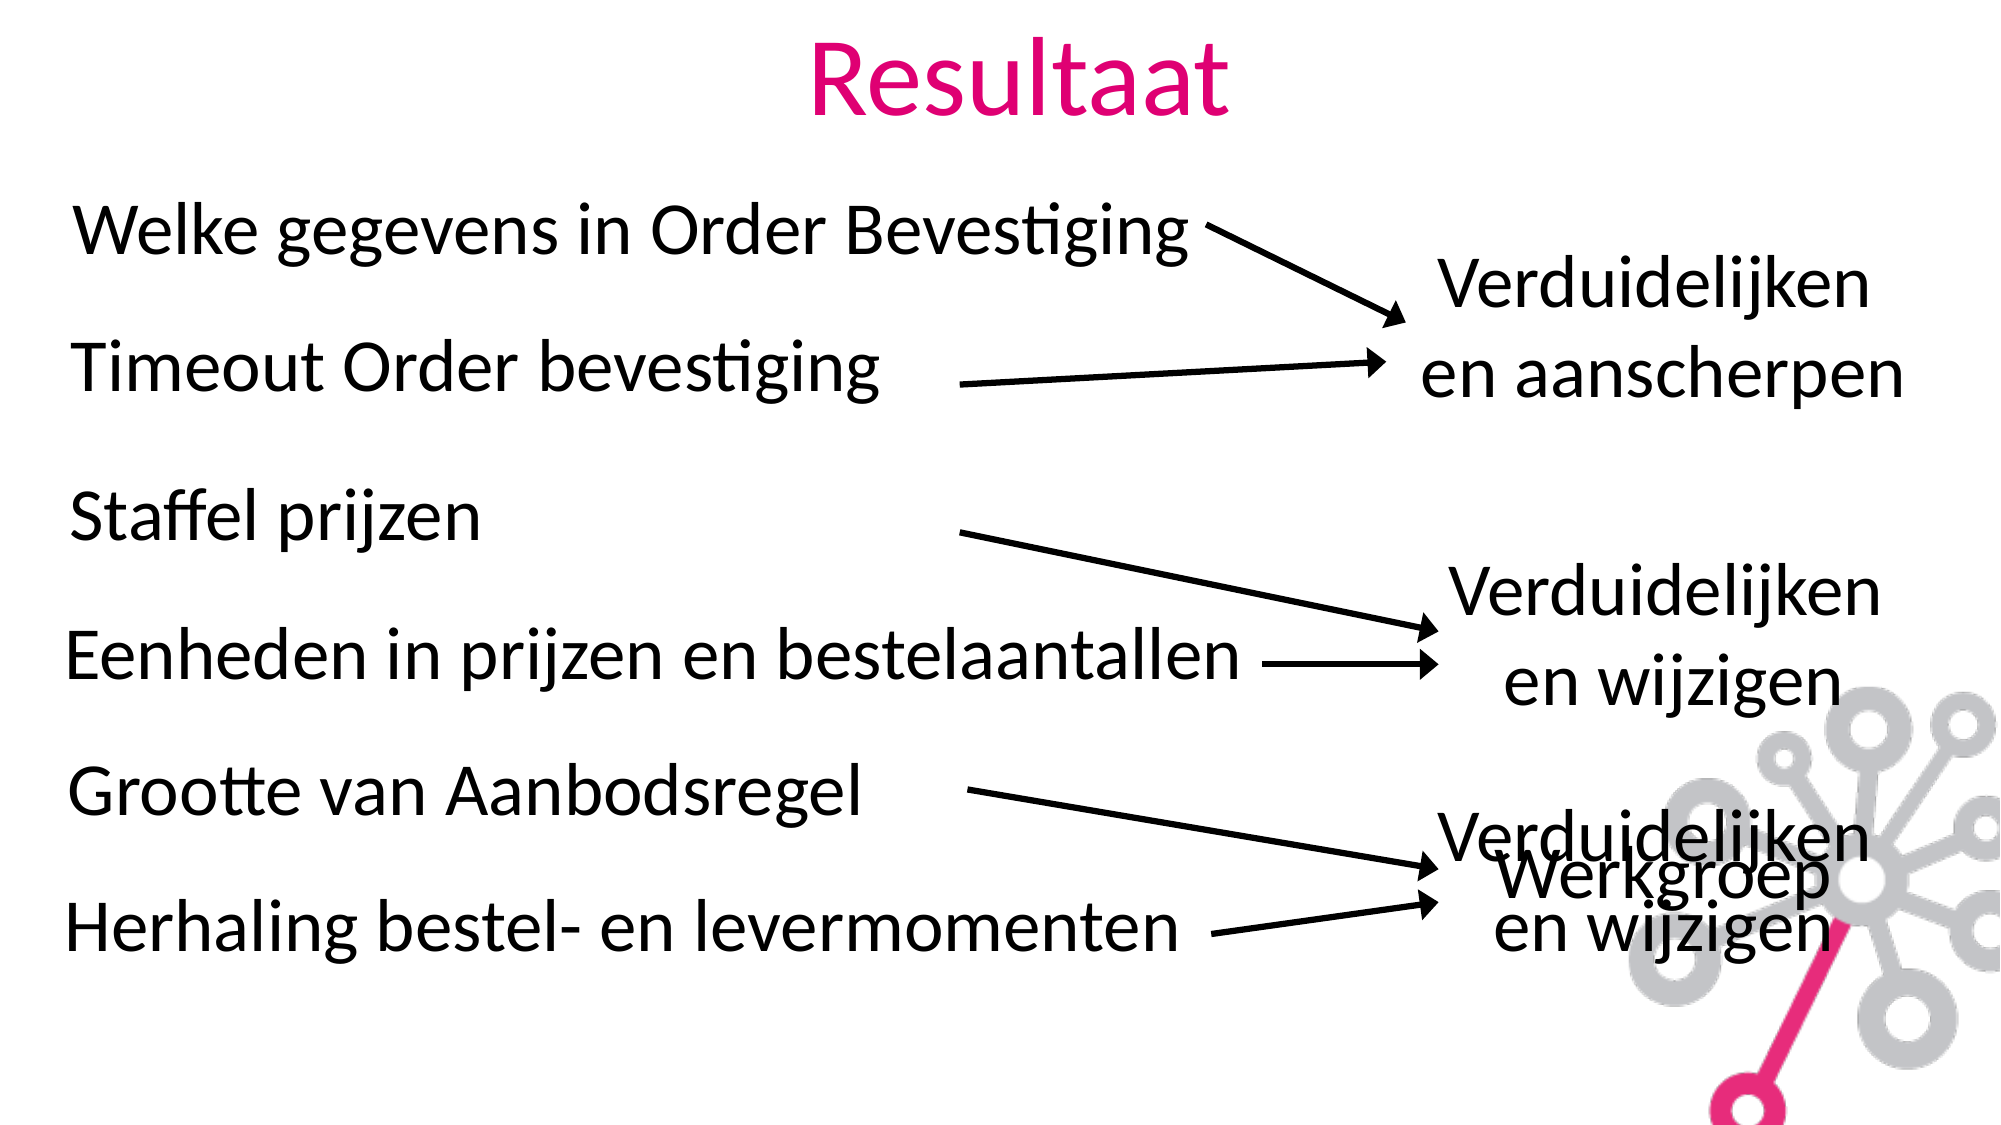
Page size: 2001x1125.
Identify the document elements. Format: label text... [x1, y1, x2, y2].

text_box Grootte van Aanbodsregel [52, 732, 879, 838]
text_box Timeout Order bevestiging [55, 308, 898, 414]
text_box Eenheden in prijzen en bestelaantallen [49, 597, 1258, 703]
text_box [967, 789, 1439, 870]
text_box Verduidelijken en wijzigen [1433, 532, 1916, 728]
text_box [959, 361, 1387, 385]
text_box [1211, 224, 1404, 324]
picture [1625, 683, 2000, 1125]
text_box Verduidelijken en aanscherpen [1405, 224, 1922, 420]
text_box Welke gegevens in Order Bevestiging [57, 171, 1207, 277]
text_box Staffel prijzen [54, 458, 498, 564]
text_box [1211, 902, 1439, 935]
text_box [959, 532, 1439, 632]
text_box Verduidelijken en wijzigen [1422, 779, 1625, 975]
text_box Resultaat [792, 0, 1248, 146]
text_box Herhaling bestel- en levermomenten [49, 869, 1197, 975]
